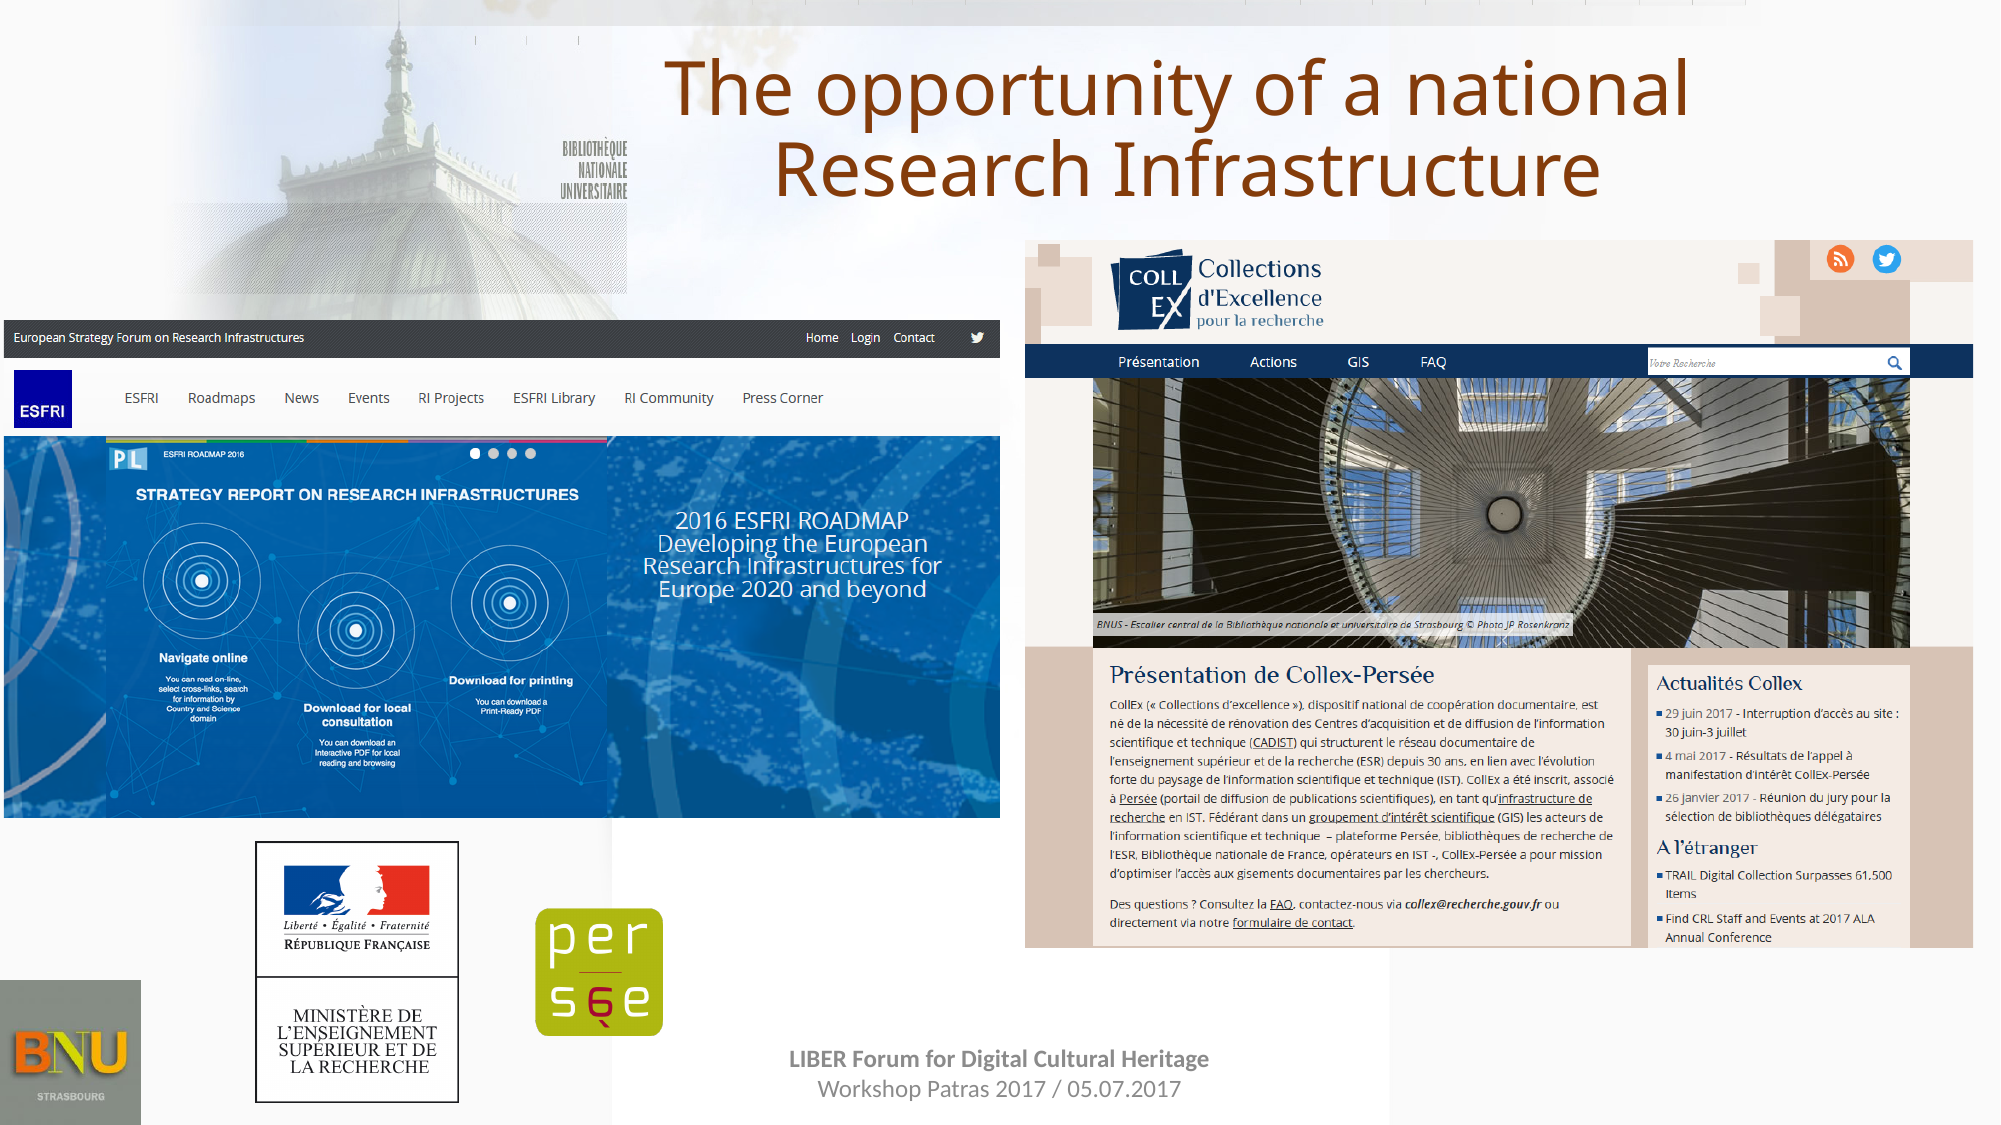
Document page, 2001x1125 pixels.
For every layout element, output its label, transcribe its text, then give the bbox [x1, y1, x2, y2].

picture [0, 0, 2001, 1125]
footer LIBER Forum for Digital Cultural Heritage Workshop Patras 2017 / 05.07.2017 [662, 1042, 1338, 1103]
title The opportunity of a national Research Infrastructure [501, 22, 1875, 241]
